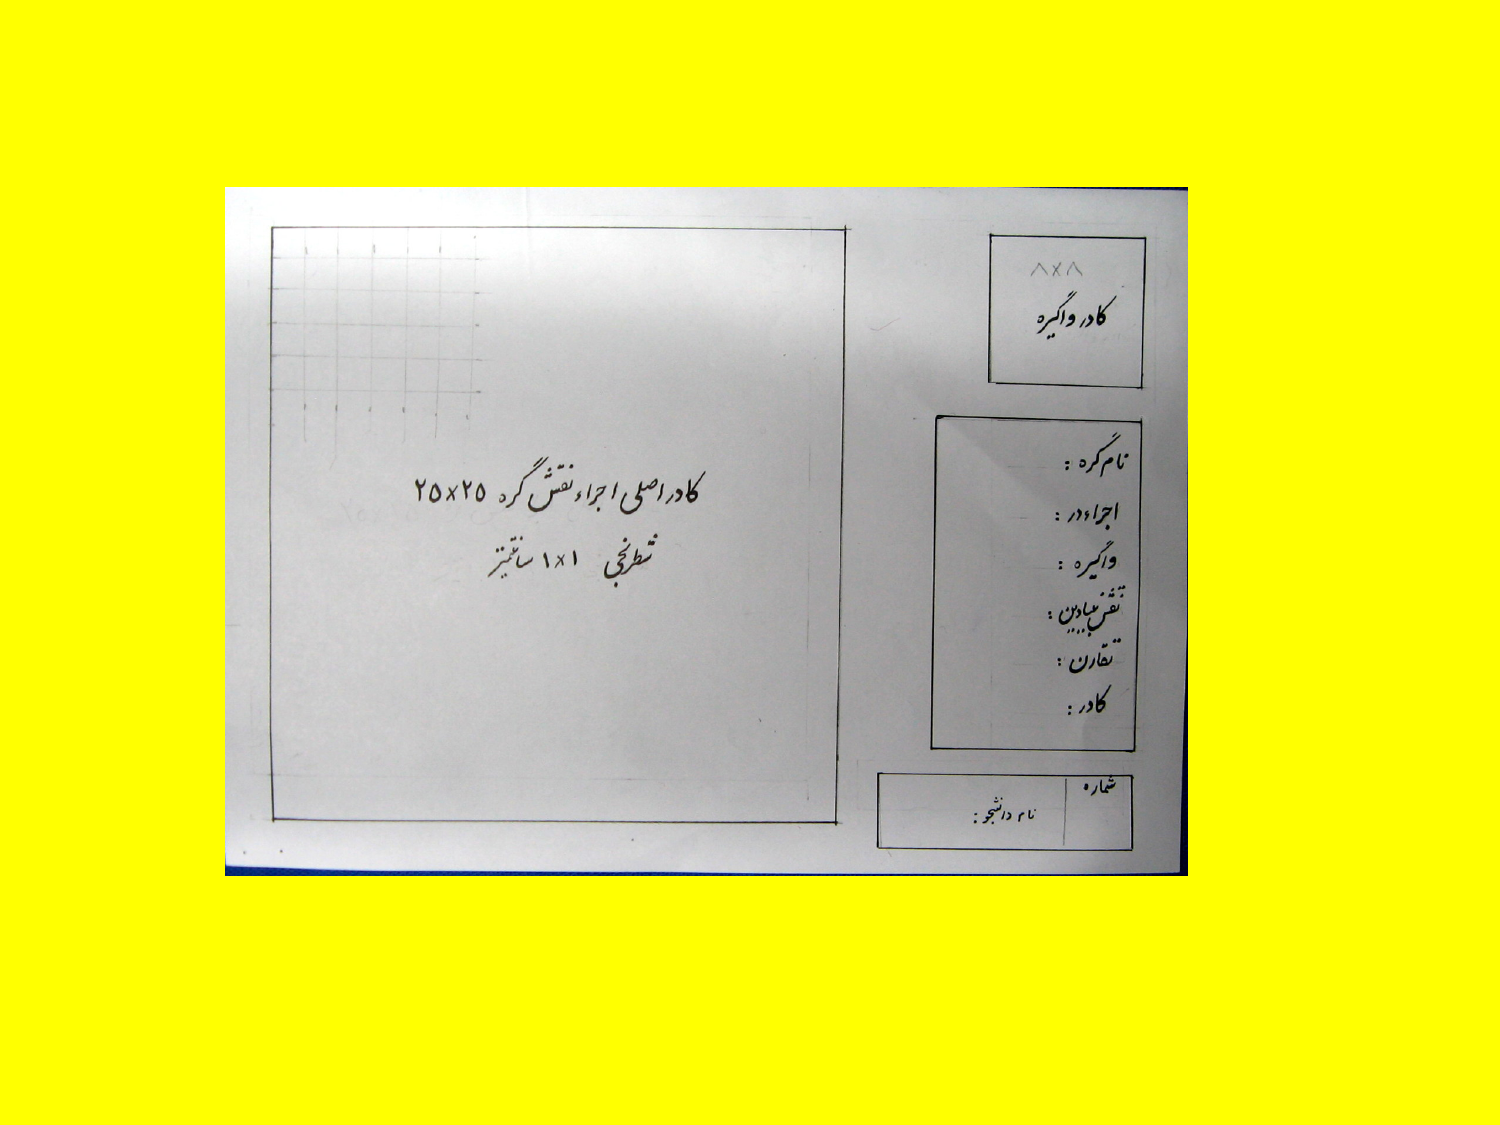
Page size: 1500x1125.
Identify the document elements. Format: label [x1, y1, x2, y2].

picture [224, 187, 1188, 877]
